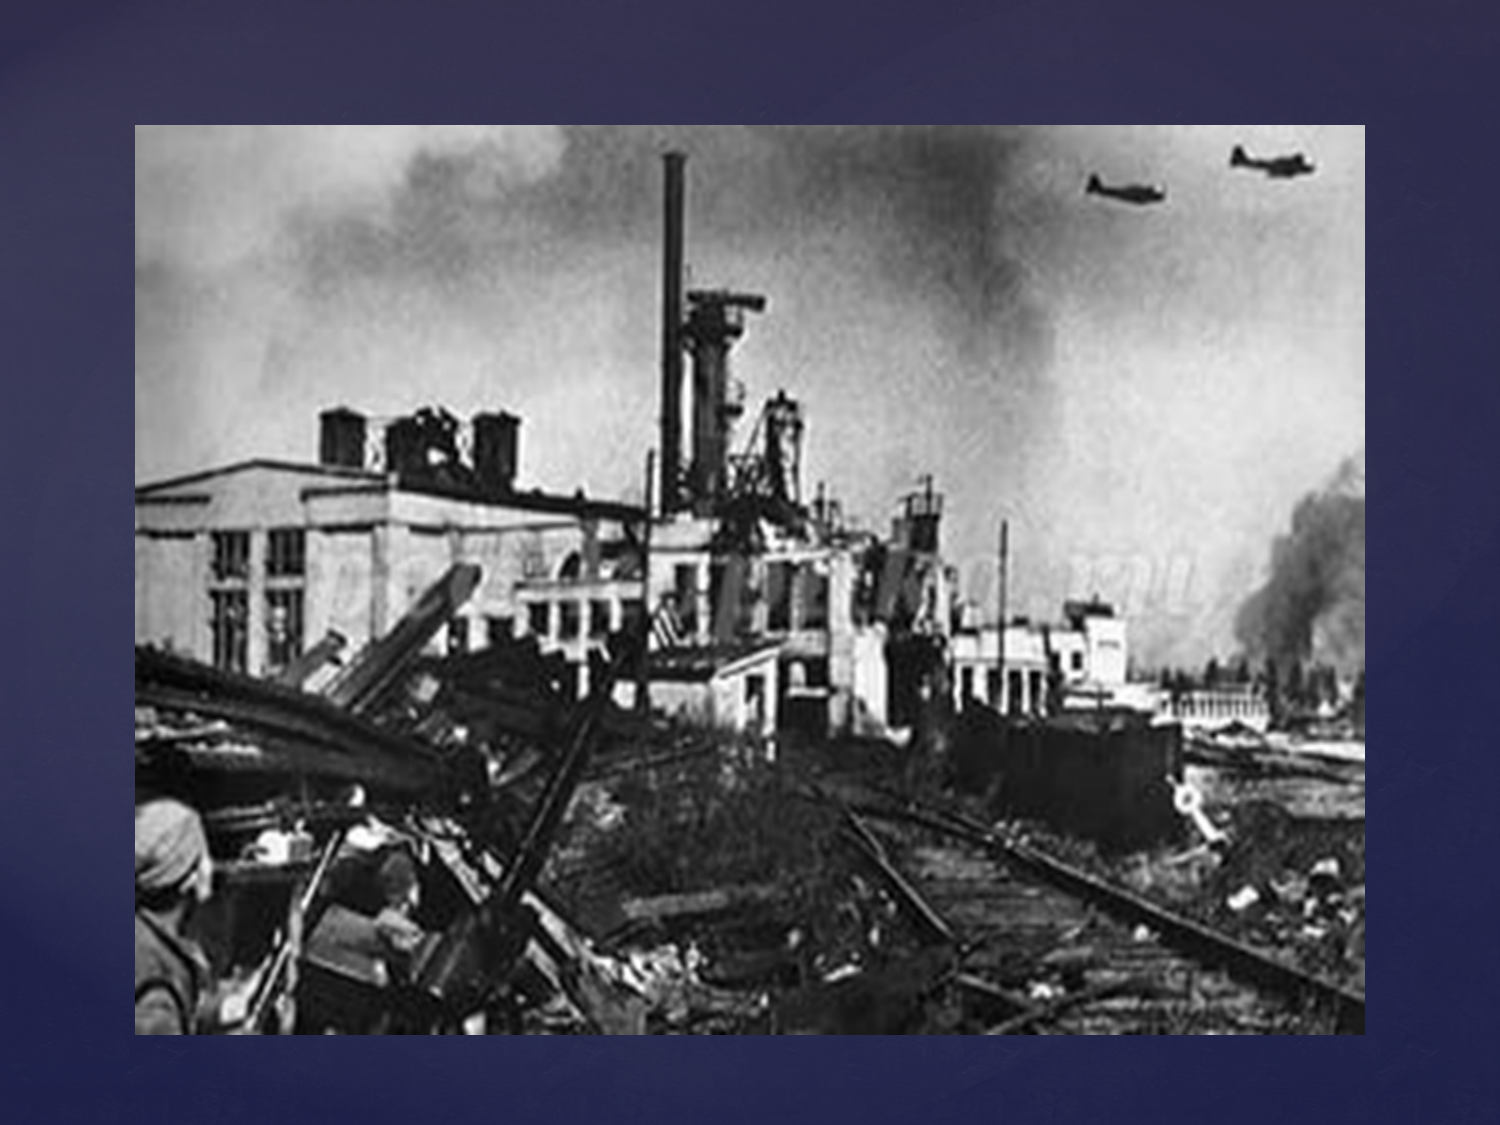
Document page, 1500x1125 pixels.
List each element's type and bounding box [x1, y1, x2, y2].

picture [135, 124, 1365, 1036]
